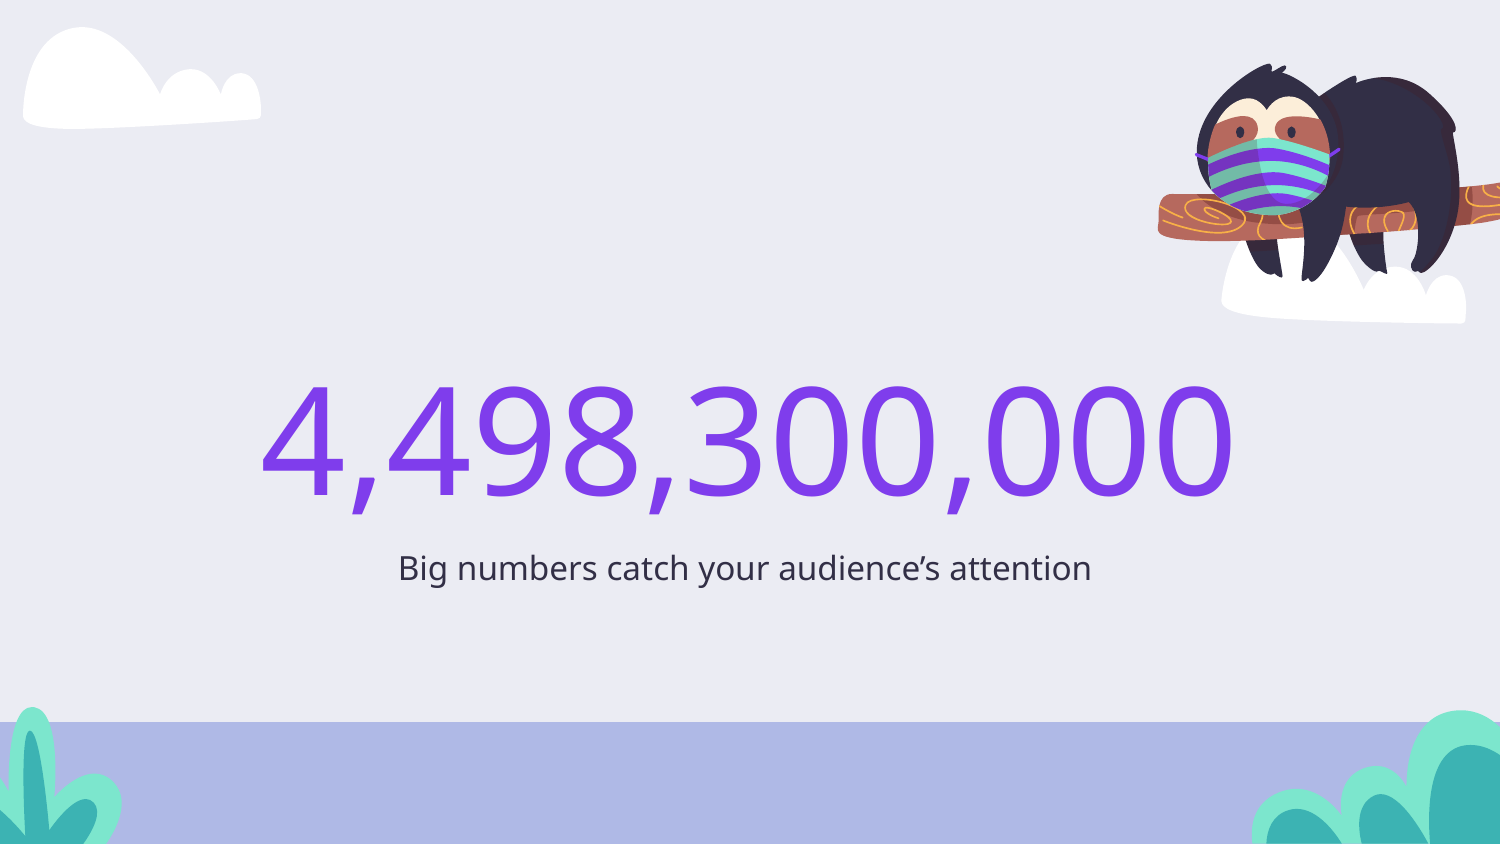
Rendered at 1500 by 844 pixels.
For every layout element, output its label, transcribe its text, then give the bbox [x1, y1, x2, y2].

subtitle Big numbers catch your audience’s attention [118, 516, 1382, 618]
title 4,498,300,000 [118, 354, 1382, 516]
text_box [1148, 63, 1500, 283]
